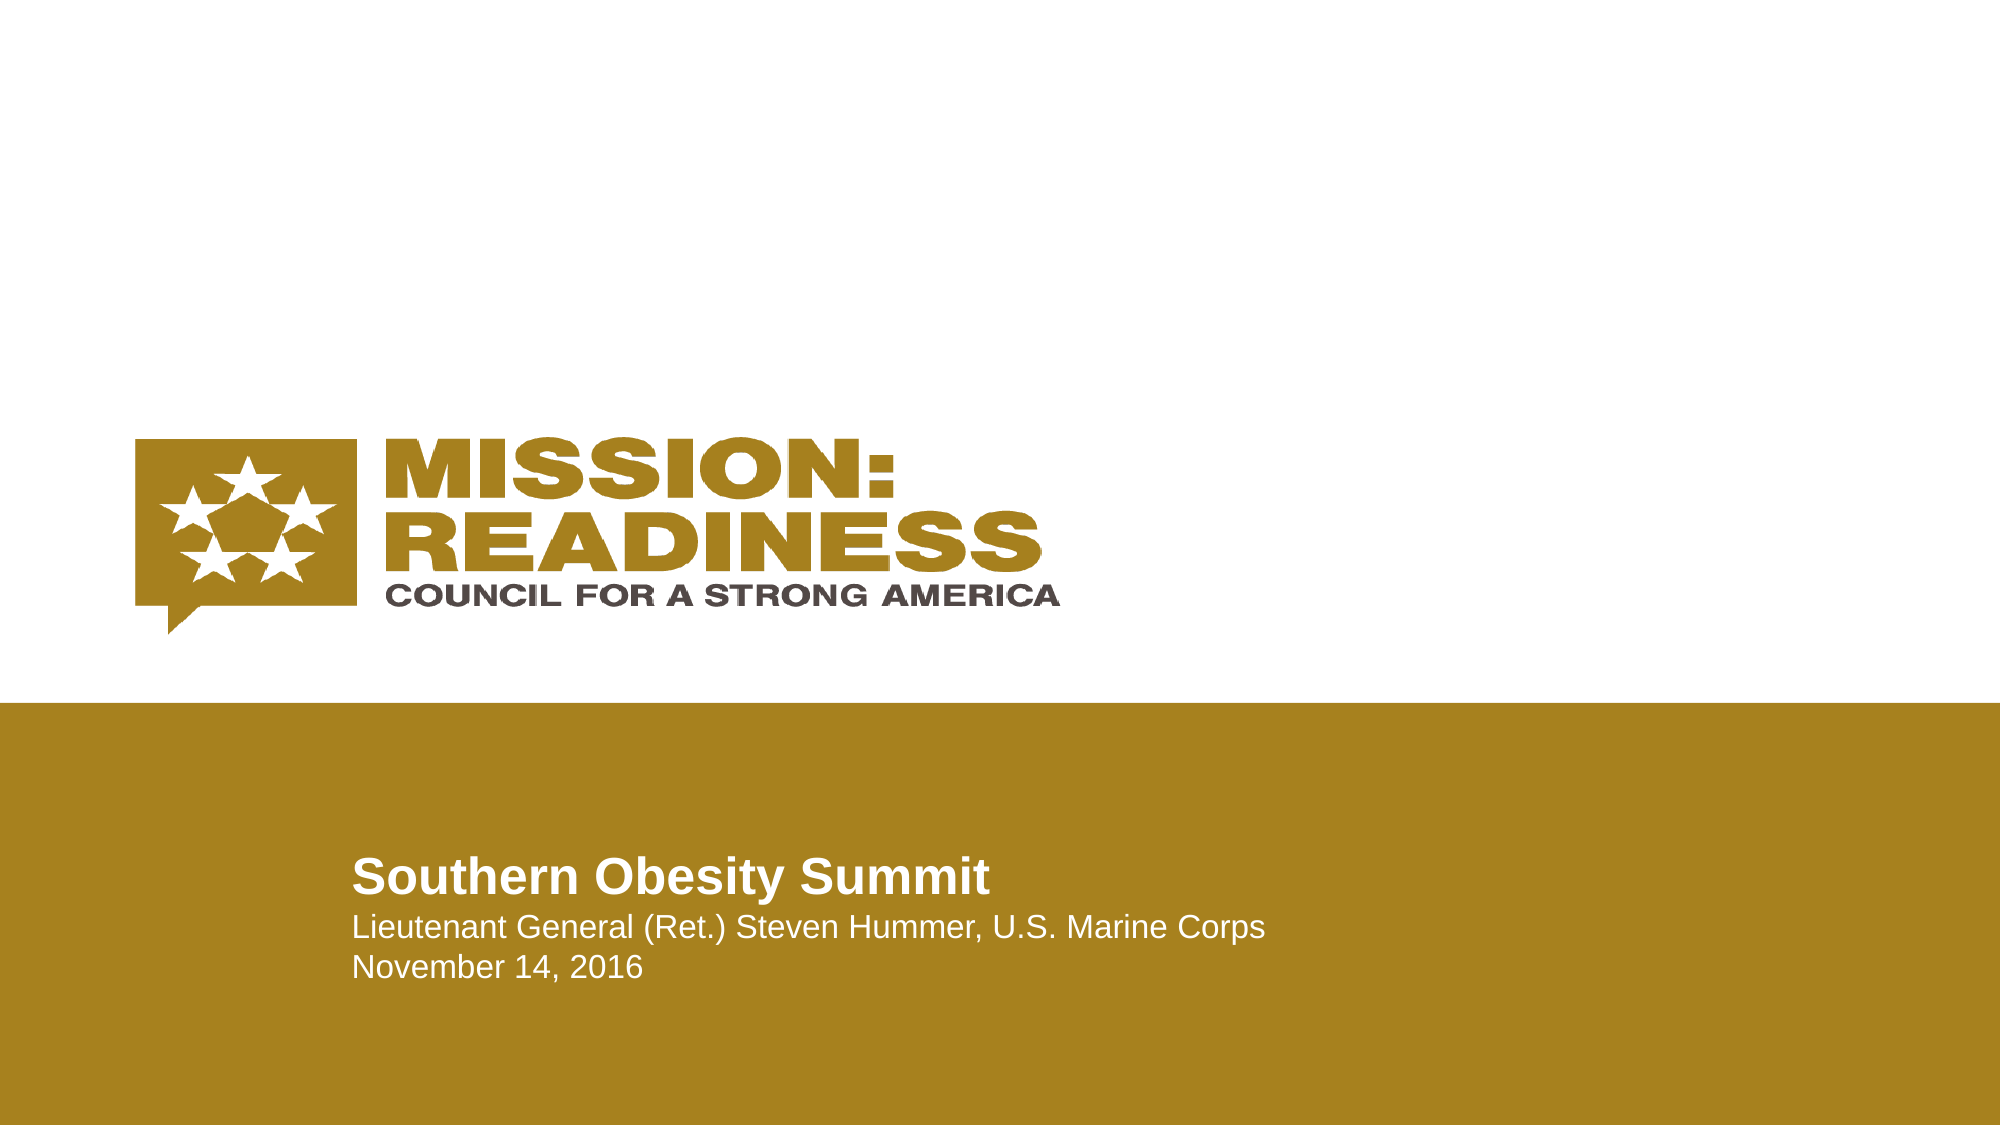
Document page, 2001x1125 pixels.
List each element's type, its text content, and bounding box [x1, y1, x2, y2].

picture [115, 425, 1075, 643]
text_box Southern Obesity Summit Lieutenant General (Ret.) Steven Hummer, U.S. Marine Corps November 14, 2016 [336, 702, 1750, 1125]
